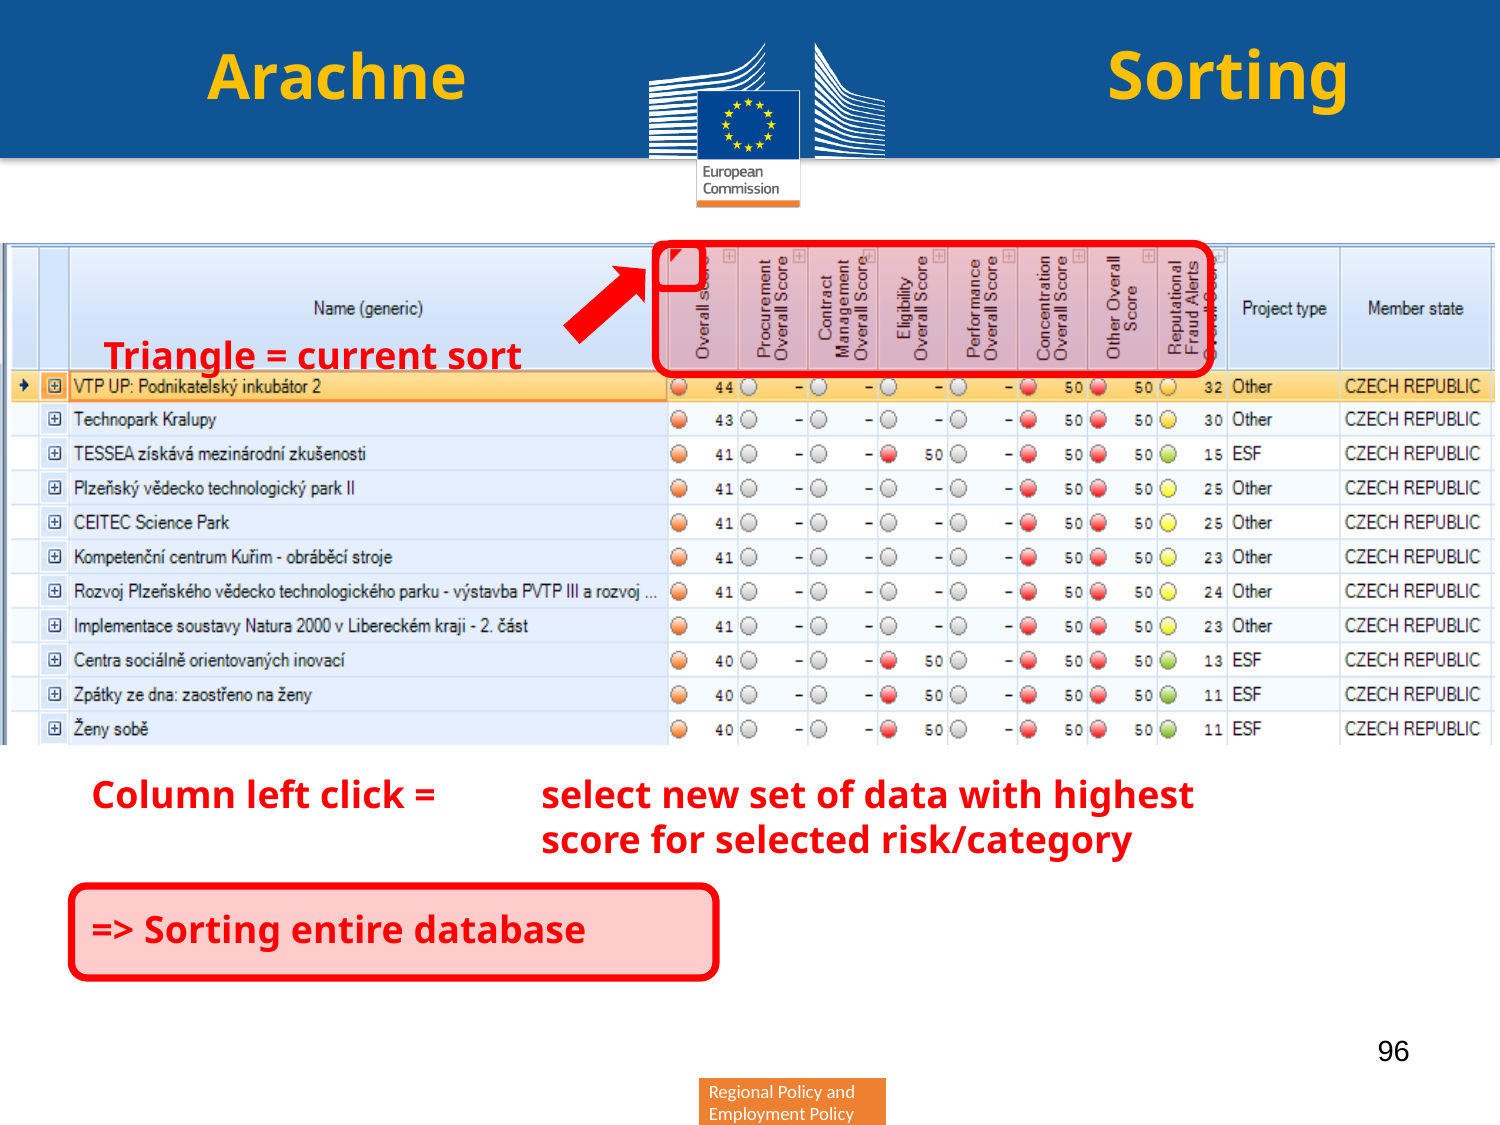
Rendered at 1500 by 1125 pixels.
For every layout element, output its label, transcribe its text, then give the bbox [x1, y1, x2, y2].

title Arachne Sorting [17, 2, 1483, 144]
text_box Column left click = select new set of data with highest score for selected risk/category => Sorting entire database [76, 763, 1306, 1003]
picture [0, 243, 1495, 746]
slide_number 96 [1074, 1024, 1425, 1103]
picture [649, 144, 885, 208]
text_box [71, 885, 716, 978]
